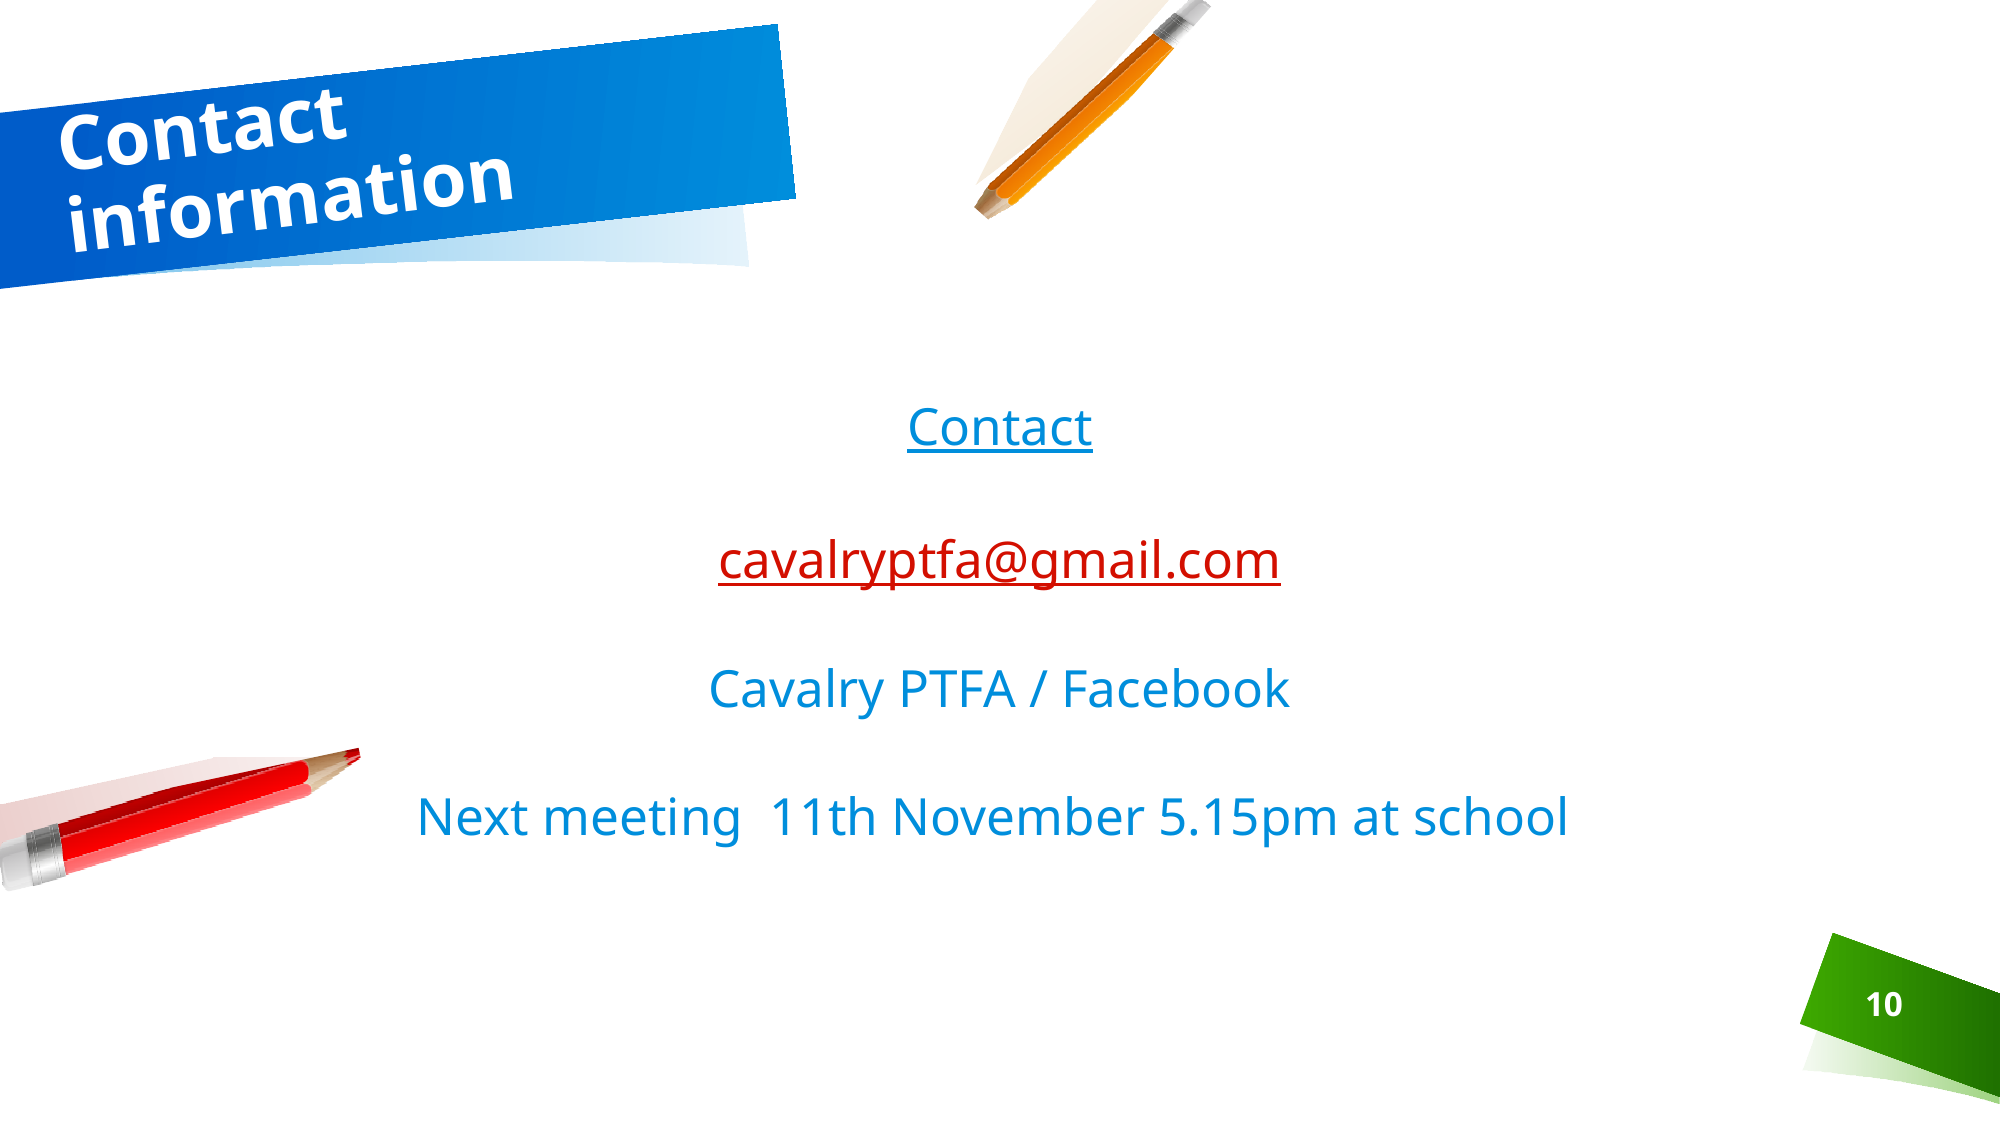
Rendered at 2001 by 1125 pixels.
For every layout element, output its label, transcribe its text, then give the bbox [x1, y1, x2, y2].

picture [0, 773, 236, 894]
title Contact information [36, 15, 779, 319]
picture [956, 0, 1217, 237]
slide_number 10 [1831, 975, 1937, 1036]
list Contact cavalryptfa@gmail.com Cavalry PTFA / Facebook Next meeting 11th November 5.15pm at school [236, 389, 1763, 859]
